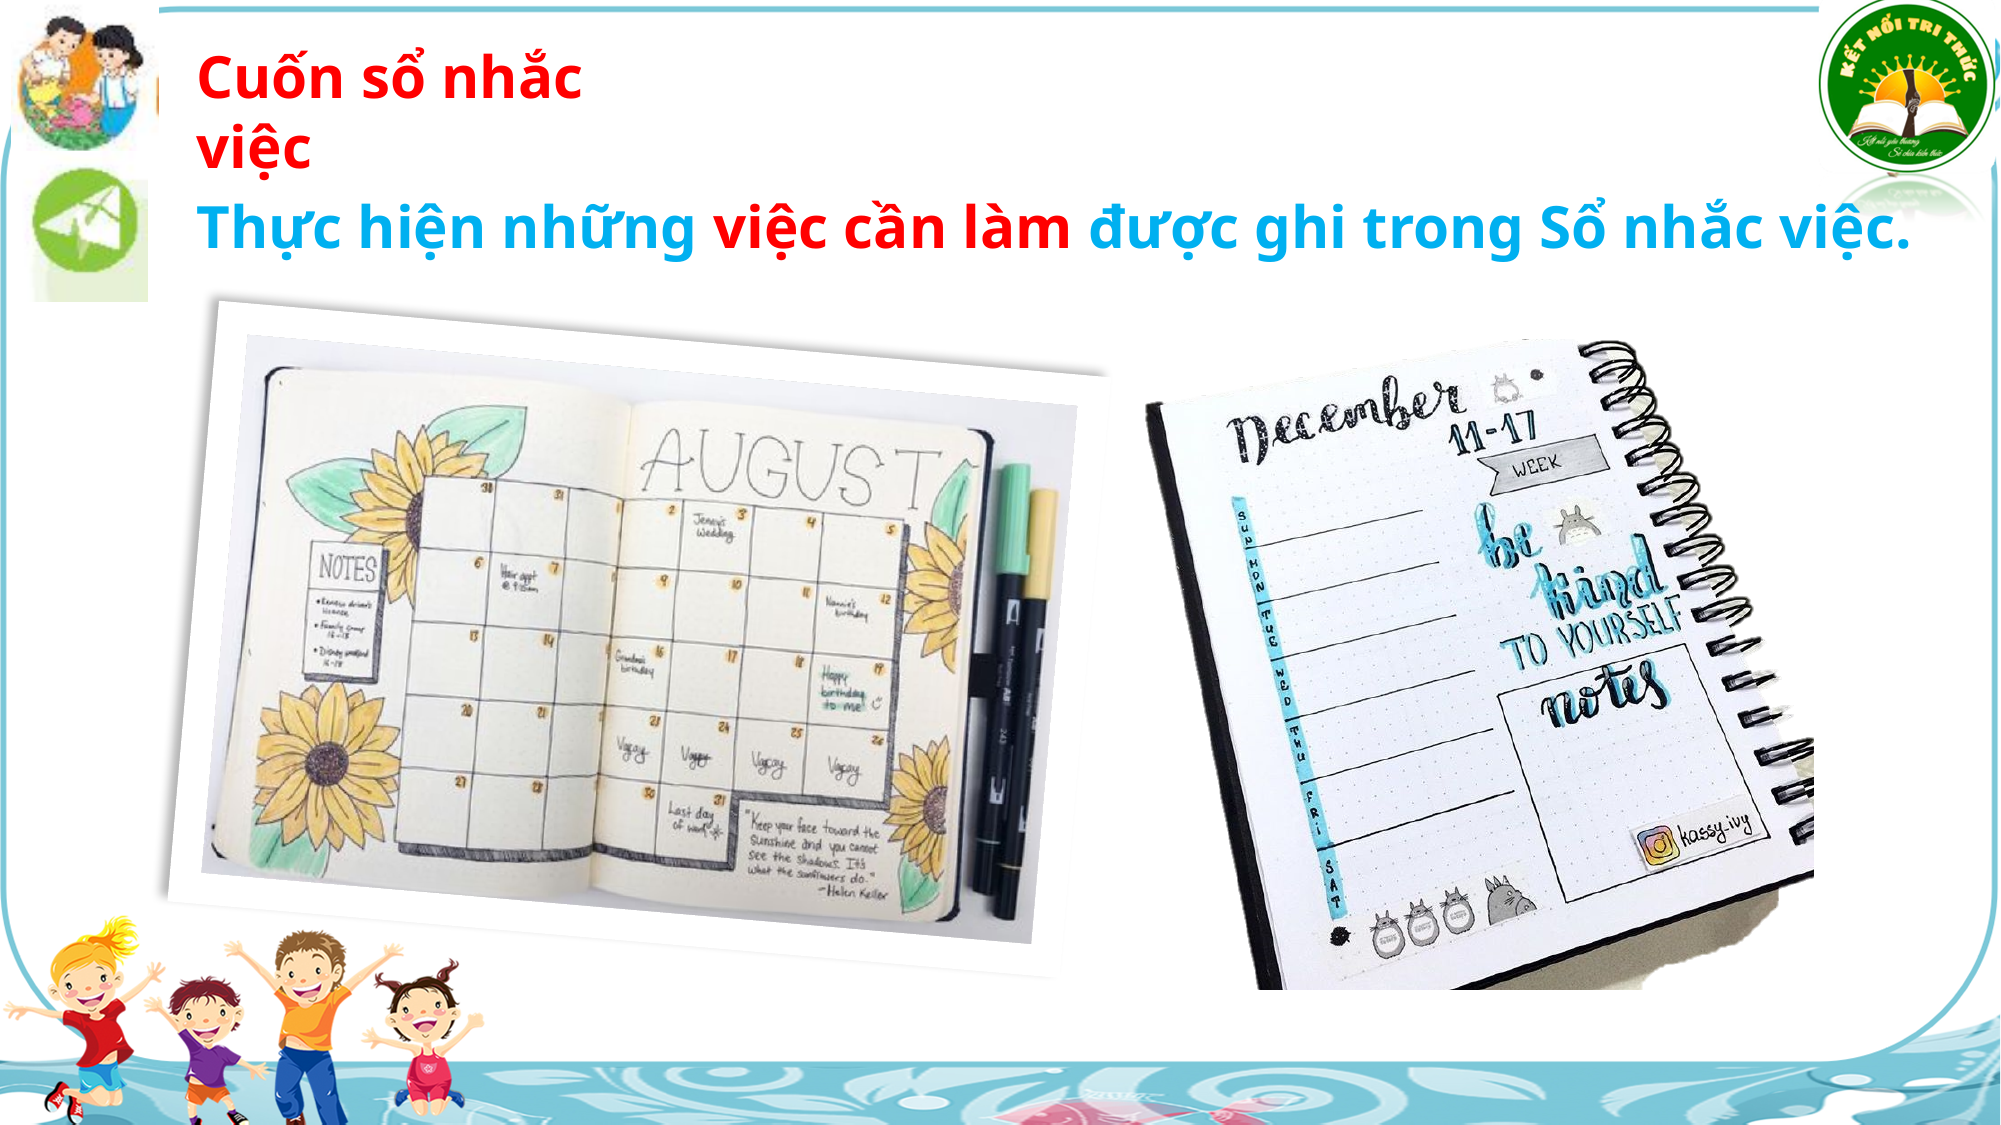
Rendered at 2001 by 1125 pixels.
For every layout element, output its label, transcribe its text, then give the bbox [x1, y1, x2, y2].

text_box Thực hiện những việc cần làm được ghi trong Sổ nhắc việc. [181, 183, 1930, 268]
picture [0, 0, 2001, 1125]
text_box Cuốn sổ nhắc việc [181, 33, 728, 183]
